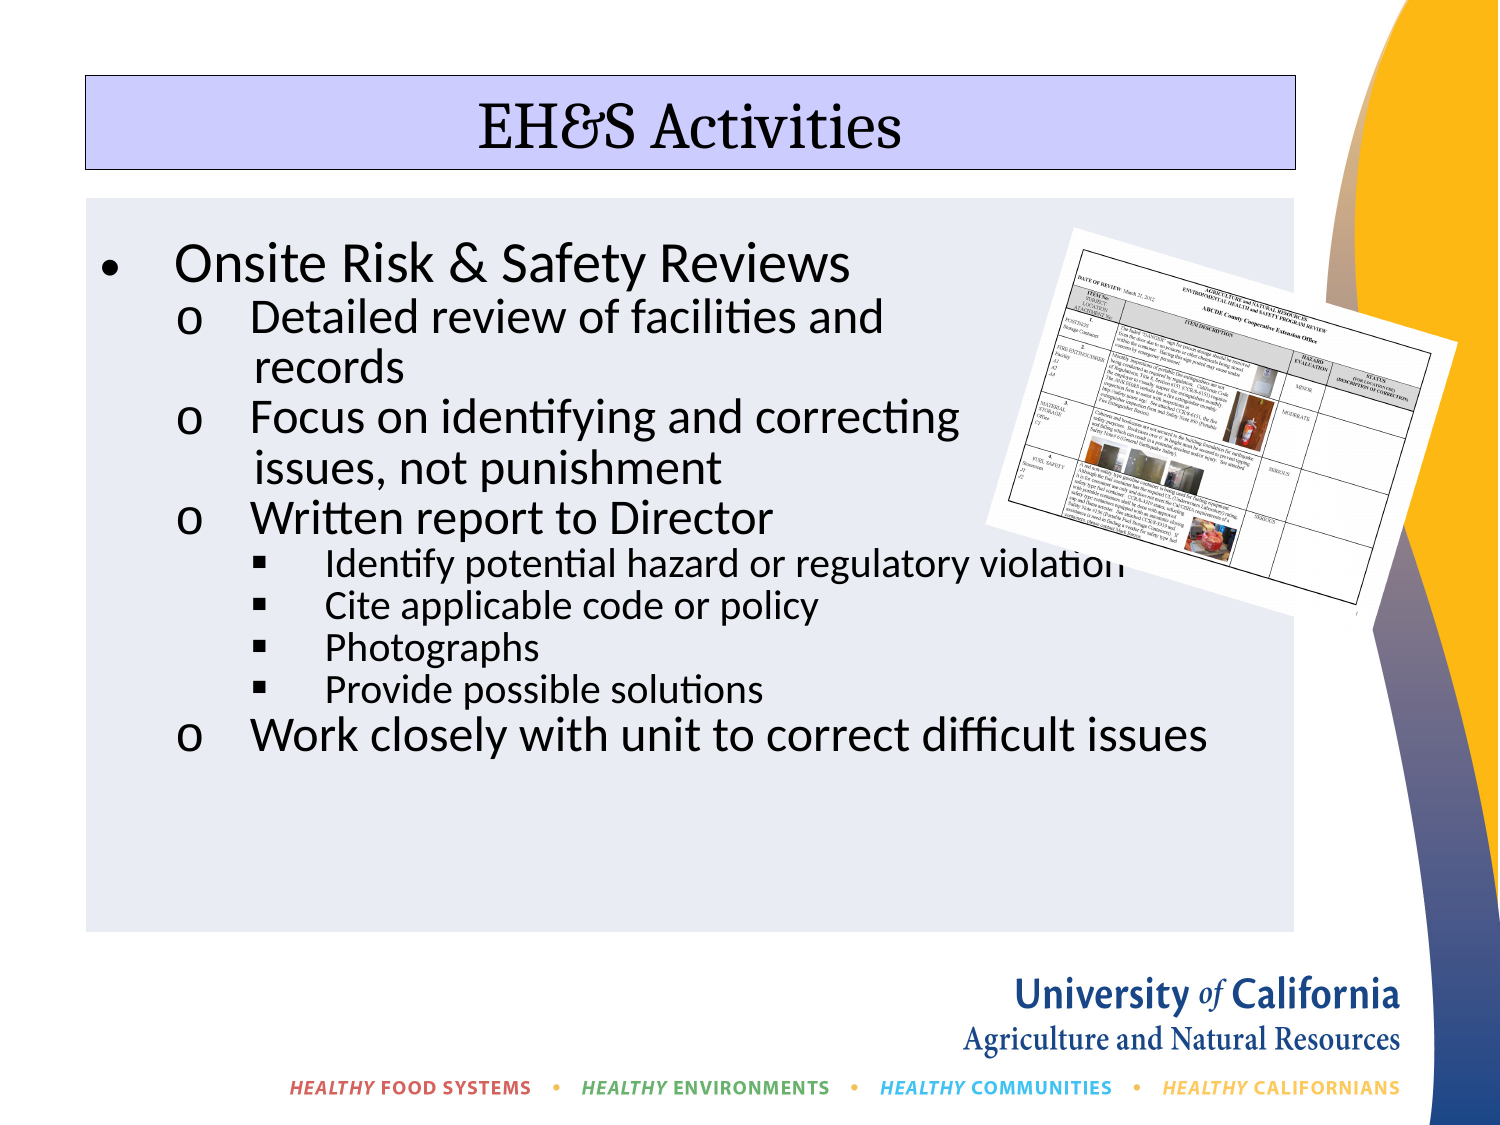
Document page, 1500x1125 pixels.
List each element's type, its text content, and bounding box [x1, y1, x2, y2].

picture [0, 0, 1500, 1125]
text_box EH&S Activities [84, 74, 1295, 170]
table_header Onsite Risk & Safety Reviews Detailed review of facilities and records Focus on identifying and correcting issues, not punishment Written report to Director Identify potential hazard or regulatory violation Cite applicable code or policy Photographs Provide possible solutions Work closely with unit to correct difficult issues [86, 198, 1294, 932]
